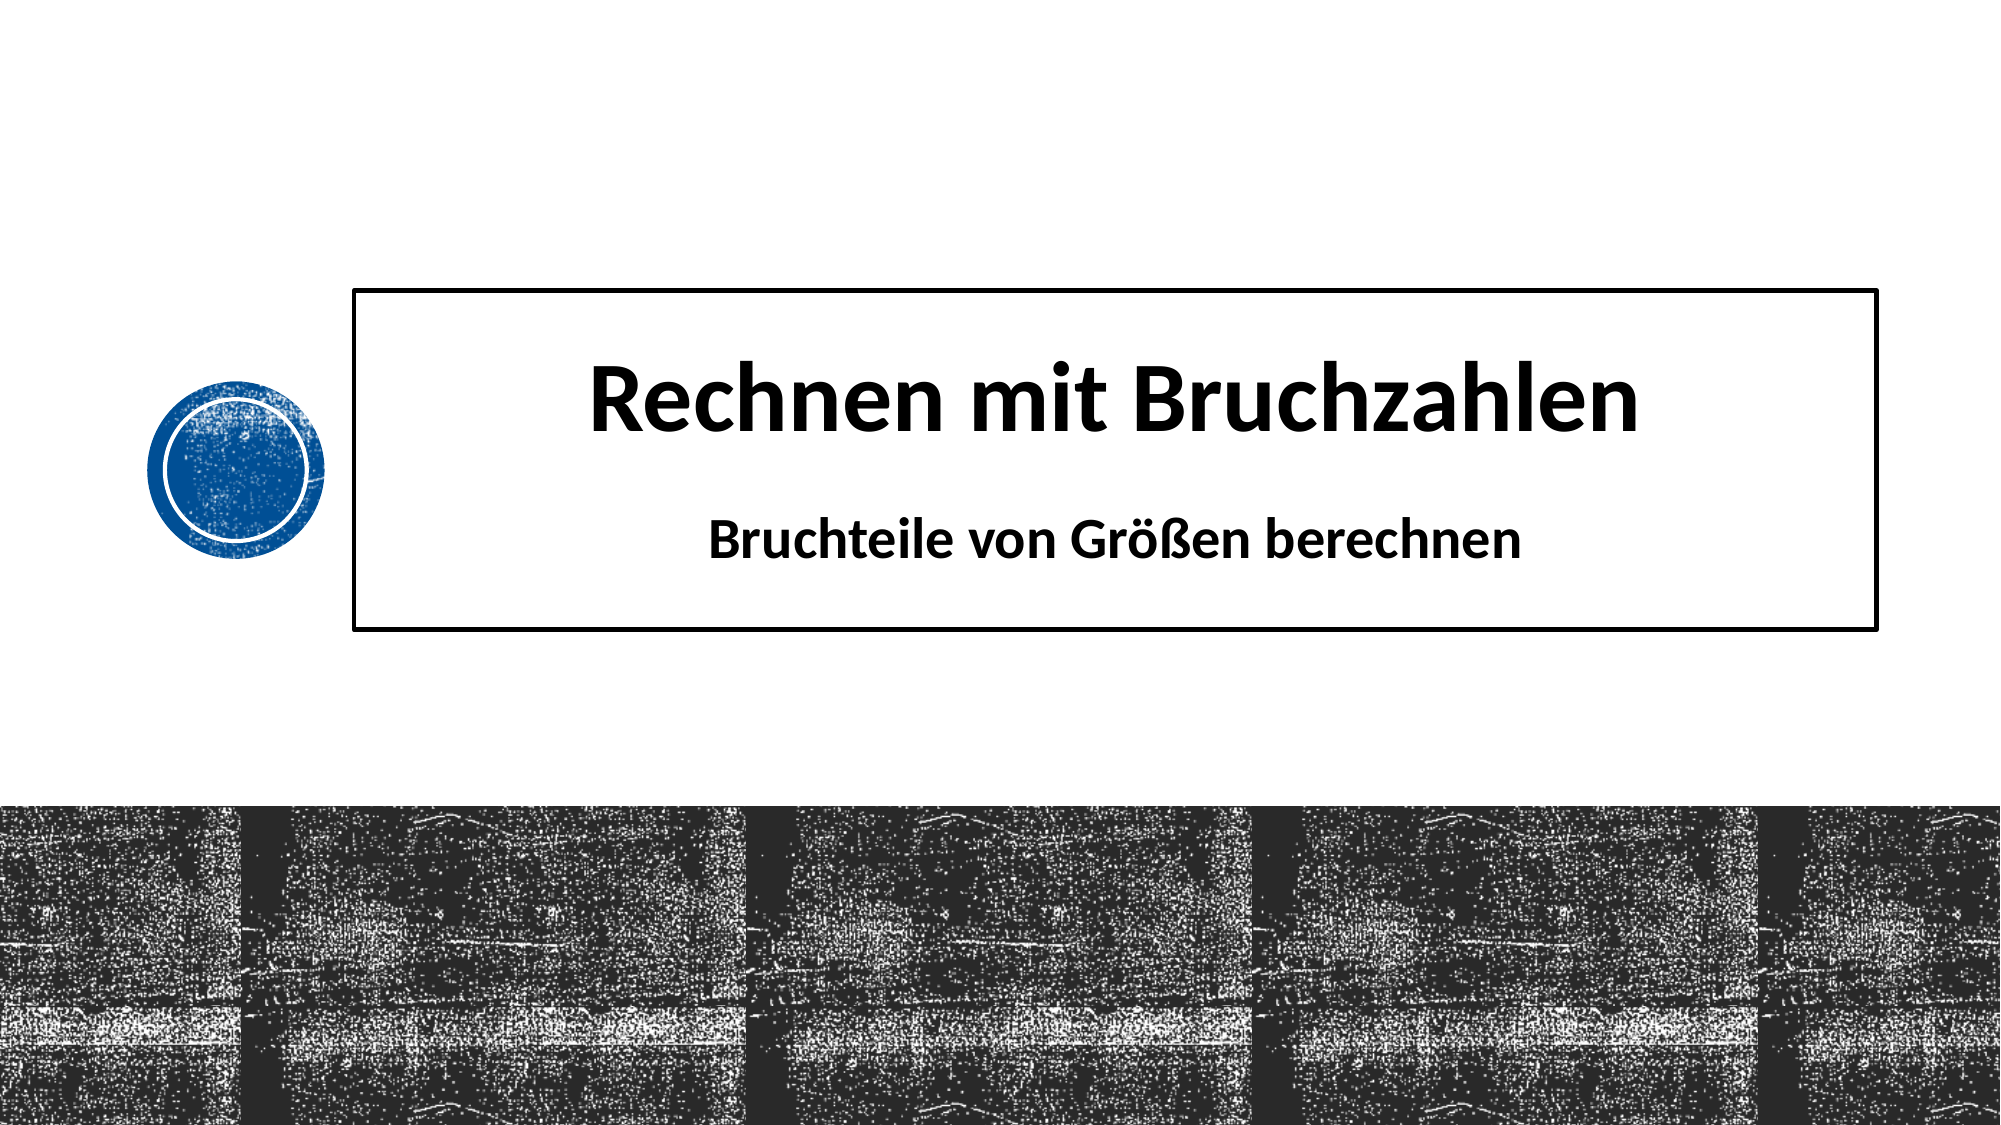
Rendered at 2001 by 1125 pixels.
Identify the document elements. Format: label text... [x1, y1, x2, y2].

title Rechnen mit Bruchzahlen Bruchteile von Größen berechnen [354, 290, 1877, 630]
